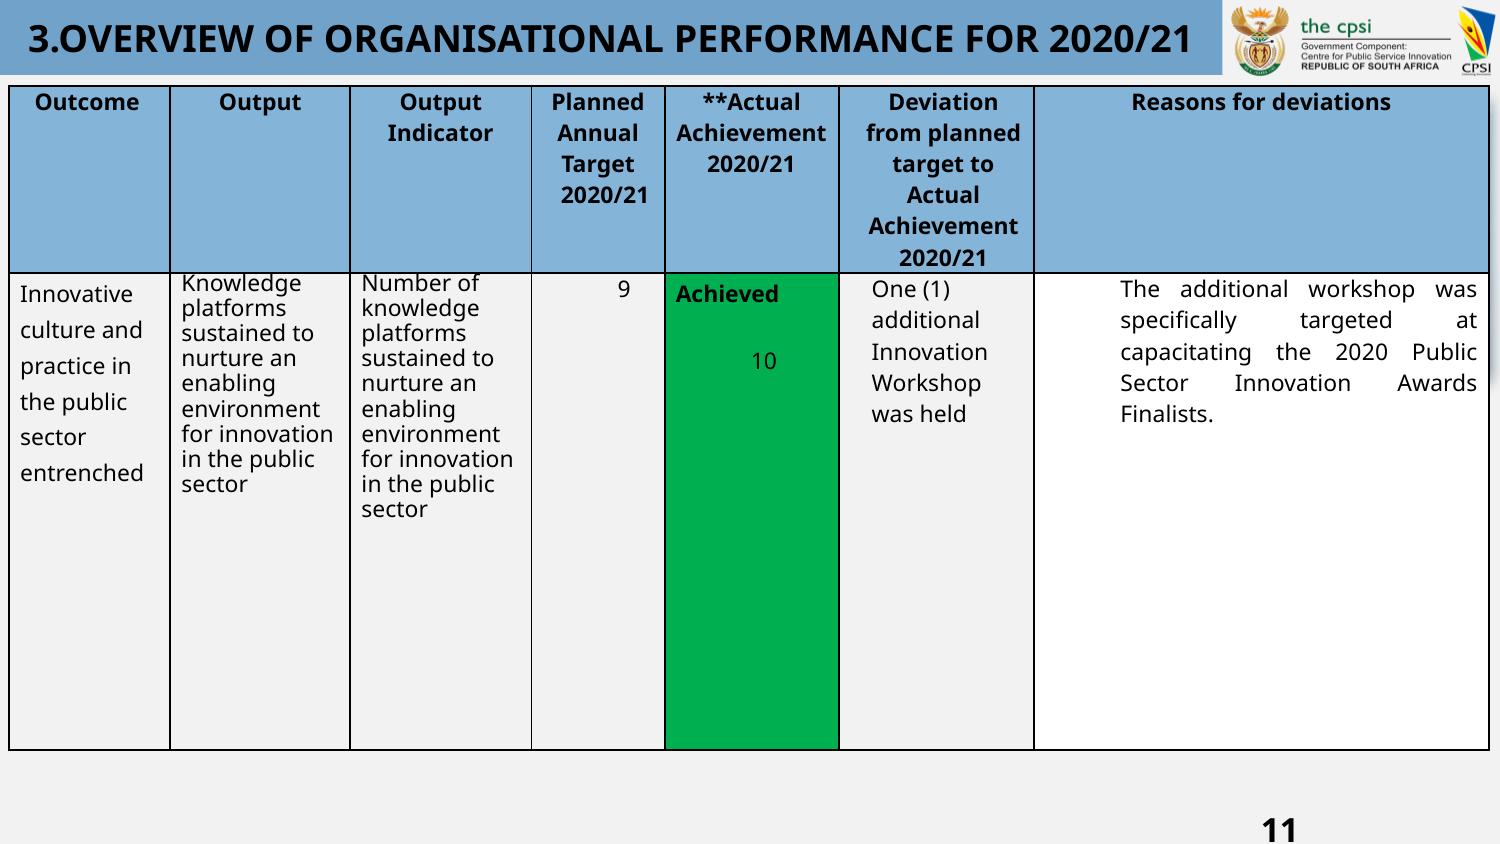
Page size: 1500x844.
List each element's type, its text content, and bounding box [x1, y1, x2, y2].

table_header **Actual Achievement 2020/21 [666, 87, 838, 272]
table_cell One (1) additional Innovation Workshop was held [840, 274, 1033, 749]
picture [1226, 0, 1500, 82]
table_cell Number of knowledge platforms sustained to nurture an enabling environment for innovation in the public sector [351, 274, 531, 749]
table_header Deviation from planned target to Actual Achievement 2020/21 [840, 87, 1033, 272]
table_header Reasons for deviations [1035, 87, 1488, 272]
table_header Output Indicator [351, 87, 531, 272]
table_cell The additional workshop was specifically targeted at capacitating the 2020 Public Sector Innovation Awards Finalists. [1035, 274, 1488, 749]
title 3.OVERVIEW OF ORGANISATIONAL PERFORMANCE FOR 2020/21 [0, 0, 1223, 75]
table_header Planned Annual Target 2020/21 [532, 87, 664, 272]
table_cell 9 [532, 274, 664, 749]
table_cell Innovative culture and practice in the public sector entrenched [10, 274, 169, 749]
table_cell Achieved 10 [666, 274, 838, 749]
table_header Output [171, 87, 349, 272]
table_header Outcome [10, 87, 169, 272]
slide_number 11 [1246, 801, 1500, 844]
table_cell Knowledge platforms sustained to nurture an enabling environment for innovation in the public sector [171, 274, 349, 749]
